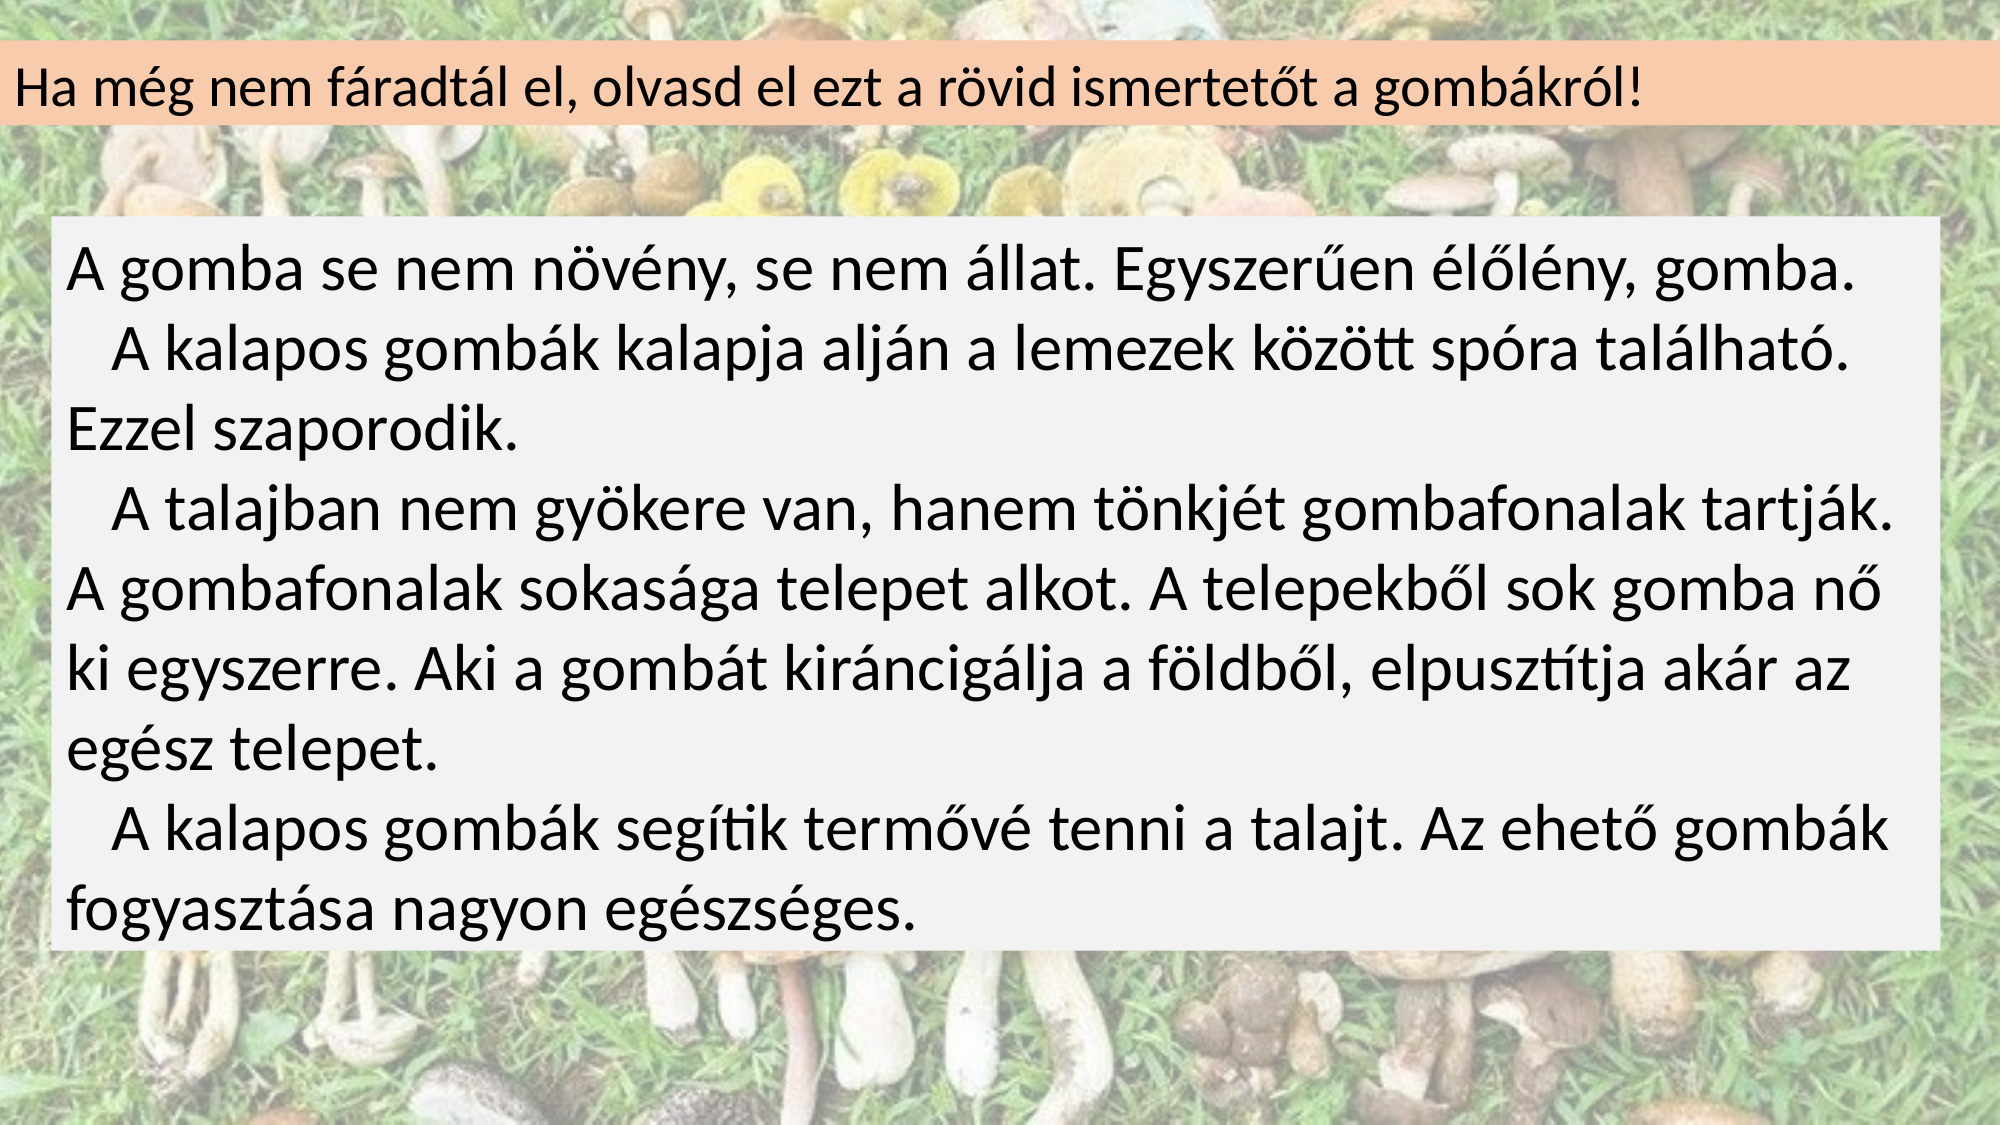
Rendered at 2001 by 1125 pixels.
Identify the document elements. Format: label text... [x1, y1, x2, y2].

text_box Ha még nem fáradtál el, olvasd el ezt a rövid ismertetőt a gombákról! [0, 40, 2000, 126]
text_box A gomba se nem növény, se nem állat. Egyszerűen élőlény, gomba. A kalapos gombák kalapja alján a lemezek között spóra található. Ezzel szaporodik. A talajban nem gyökere van, hanem tönkjét gombafonalak tartják. A gombafonalak sokasága telepet alkot. A telepekből sok gomba nő ki egyszerre. Aki a gombát kiráncigálja a földből, elpusztítja akár az egész telepet. A kalapos gombák segítik termővé tenni a talajt. Az ehető gombák fogyasztása nagyon egészséges. [51, 216, 1941, 951]
